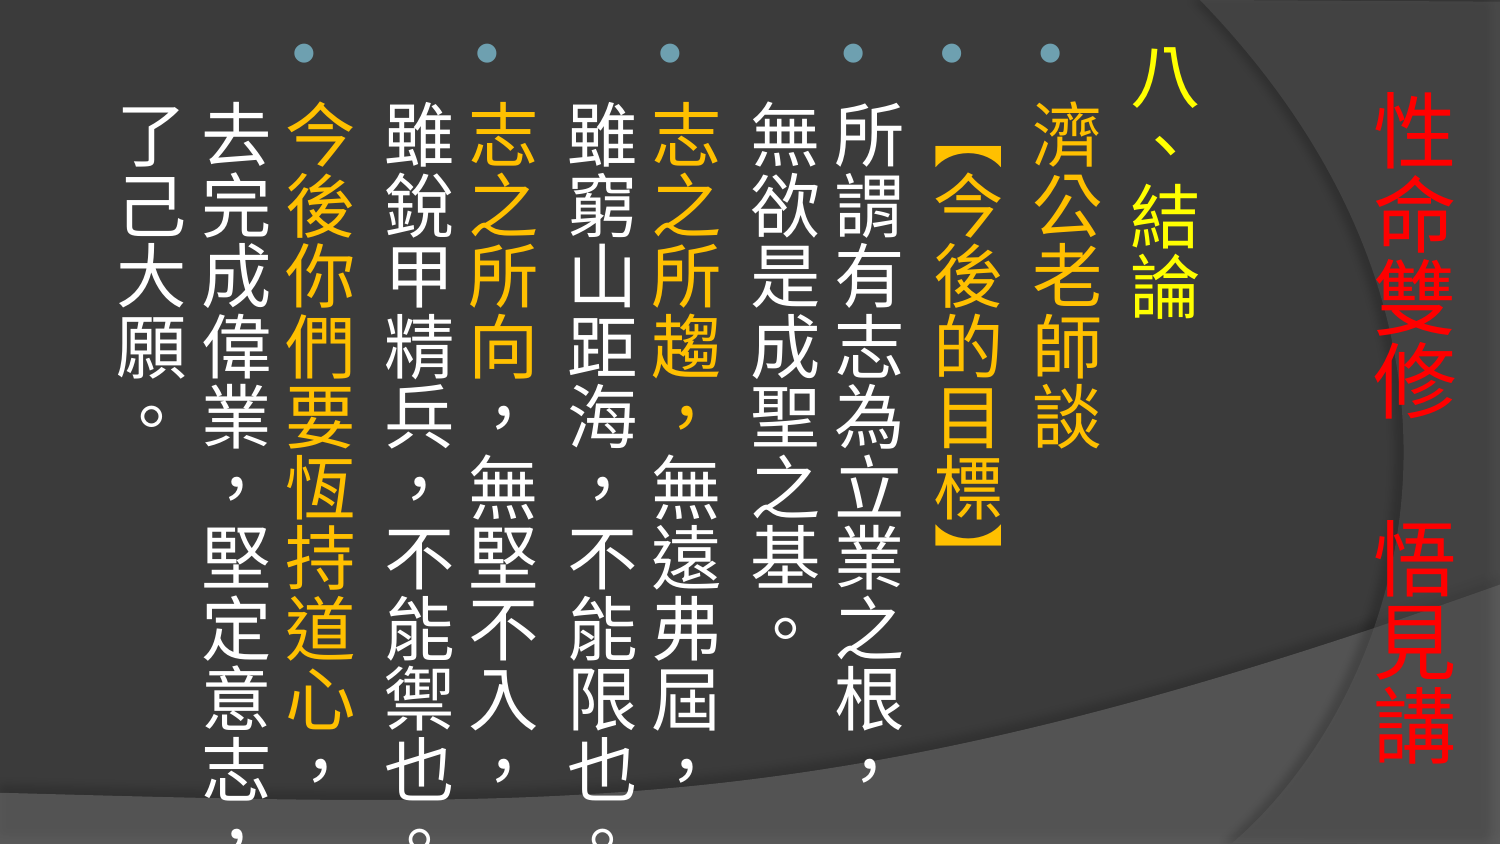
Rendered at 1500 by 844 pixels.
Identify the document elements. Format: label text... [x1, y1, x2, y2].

list 八、結論 濟公老師談 【今後的目標】 所謂有志為立業之根，無欲是成聖之基。 志之所趨，無遠弗屆，雖窮山距海，不能限也。 志之所向，無堅不入，雖銳甲精兵，不能禦也。 今後你們要恆持道心，去完成偉業，堅定意志，了己大願。 [17, 20, 1341, 824]
title 性命雙修 悟見講 [1352, 43, 1473, 812]
